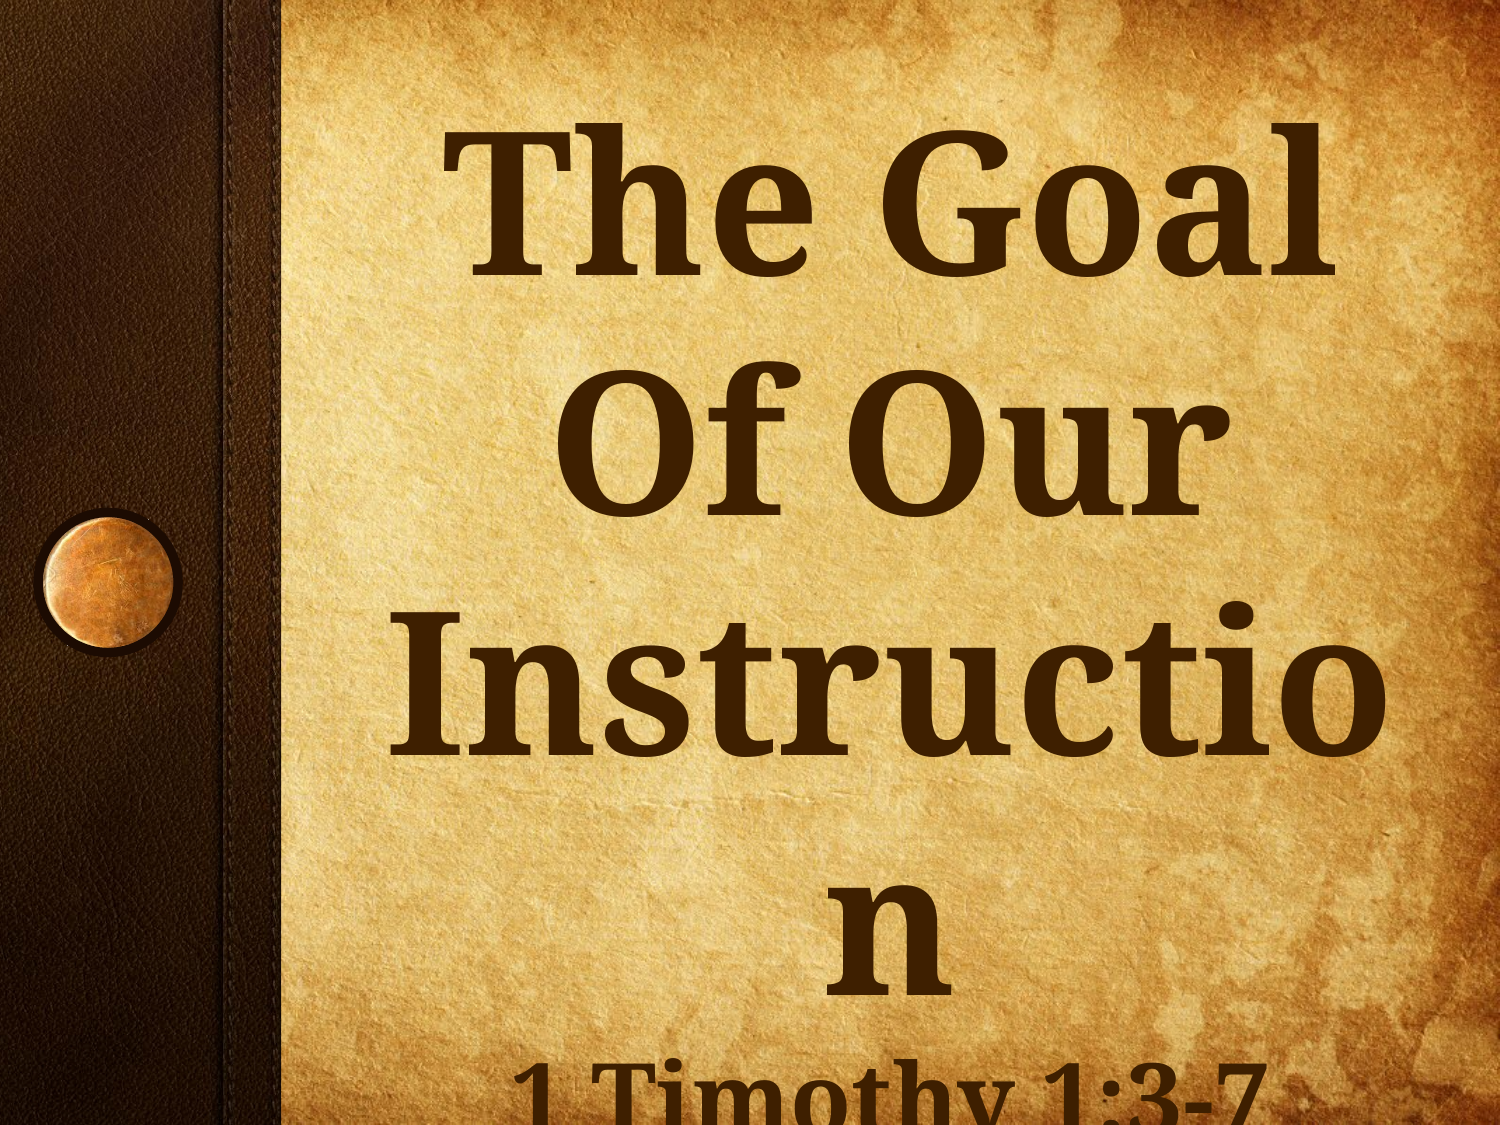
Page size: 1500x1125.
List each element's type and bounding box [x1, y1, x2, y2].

text_box [37, 499, 179, 663]
picture [0, 0, 1500, 1125]
